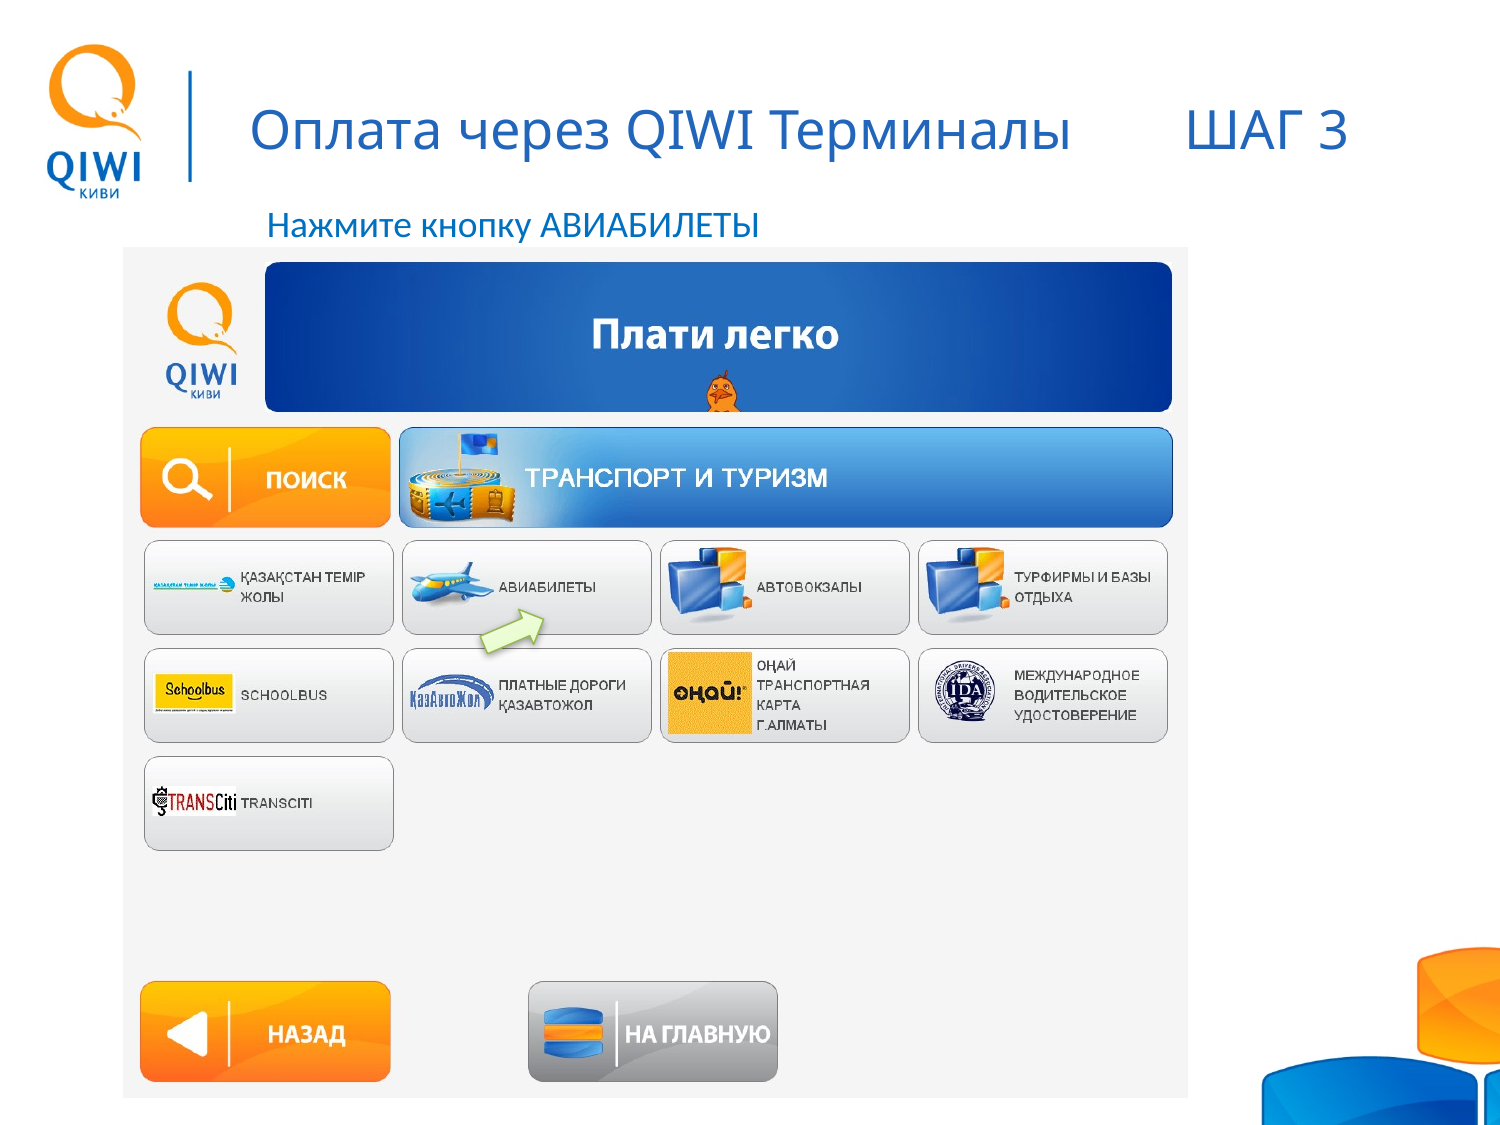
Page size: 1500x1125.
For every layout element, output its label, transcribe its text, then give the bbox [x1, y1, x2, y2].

picture [0, 0, 1500, 1125]
title Оплата через QIWI Терминалы ШАГ 3 [234, 45, 1425, 211]
text_box Нажмите кнопку АВИАБИЛЕТЫ [252, 192, 776, 245]
